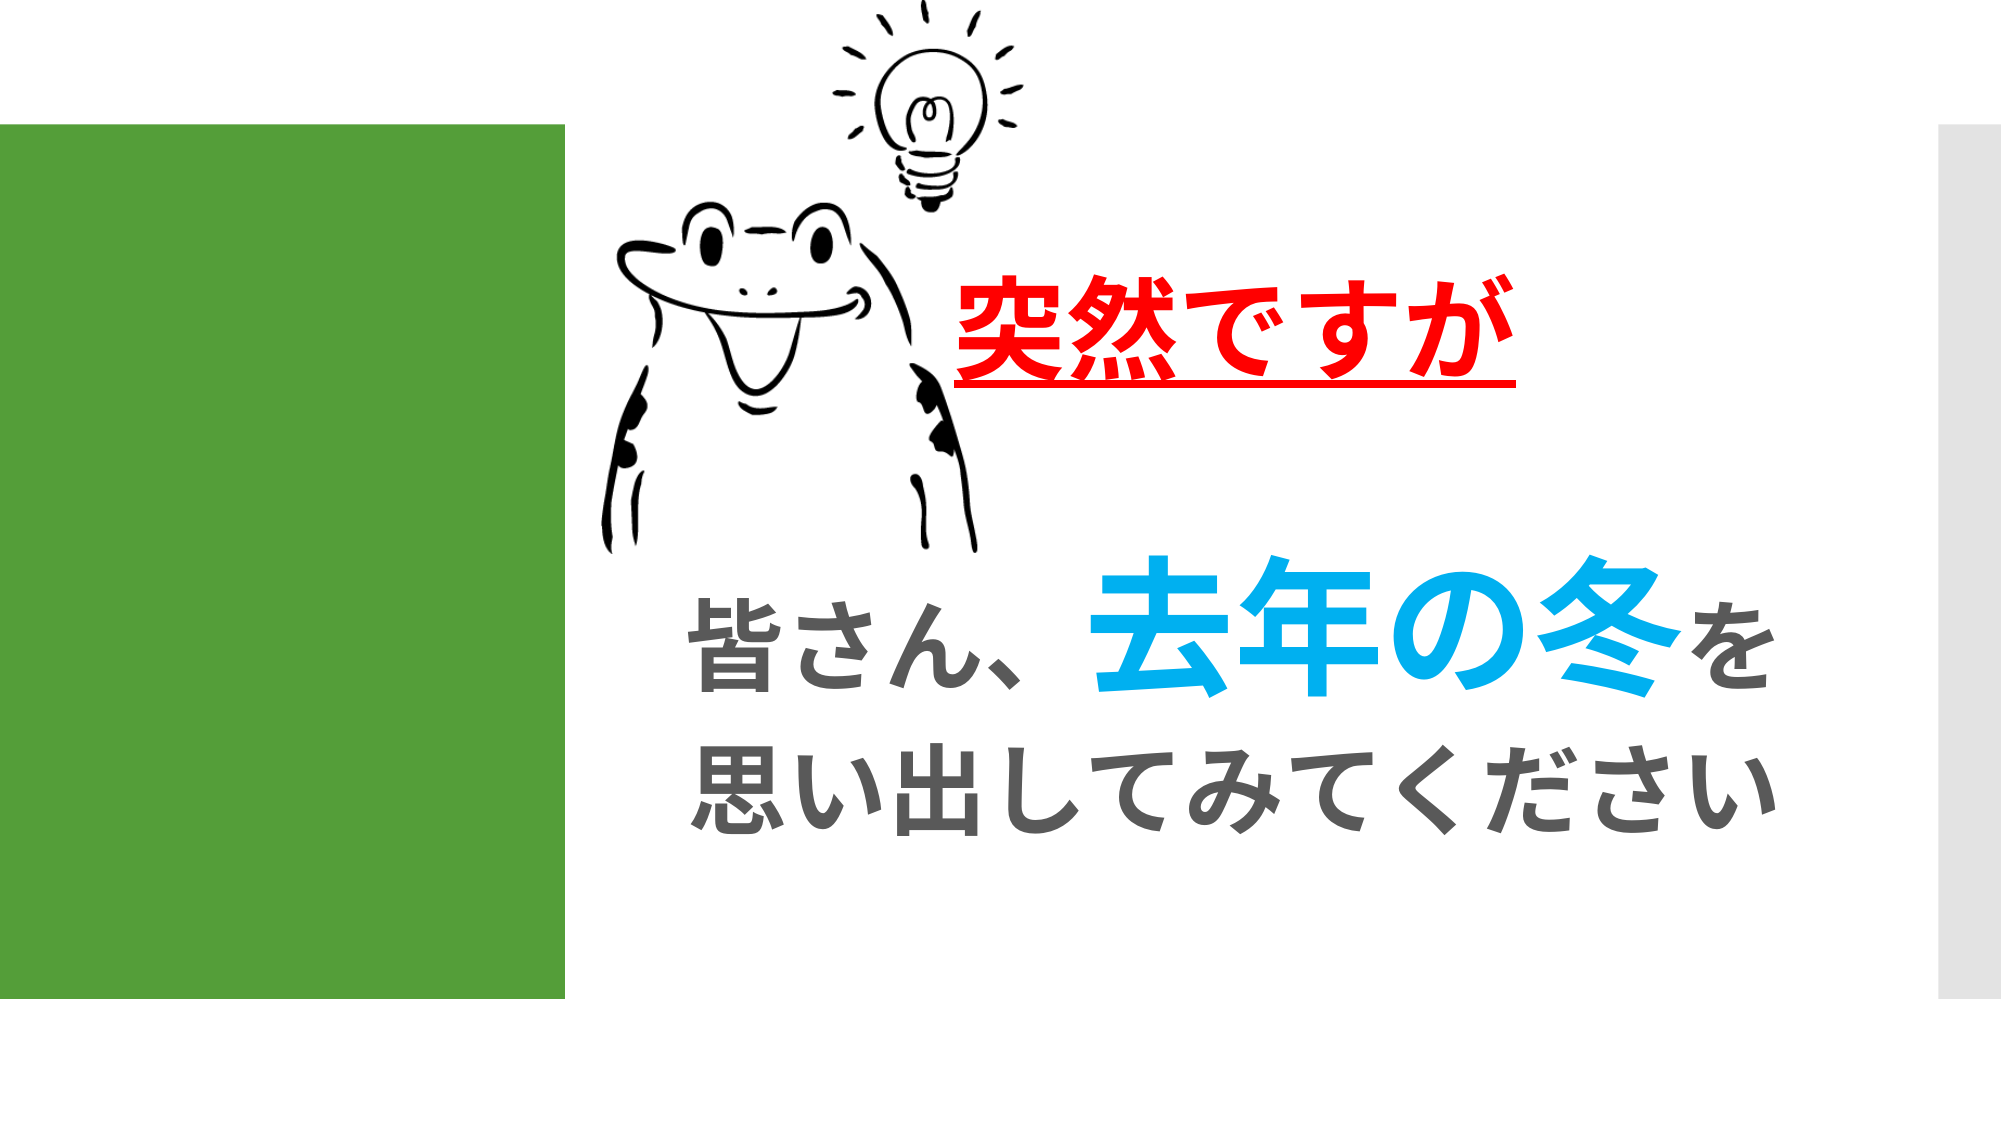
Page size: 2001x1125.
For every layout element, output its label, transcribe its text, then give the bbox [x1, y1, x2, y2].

picture [601, 0, 1024, 554]
list 突然ですが 皆さん、去年の冬を 思い出してみてください [634, 141, 1835, 982]
